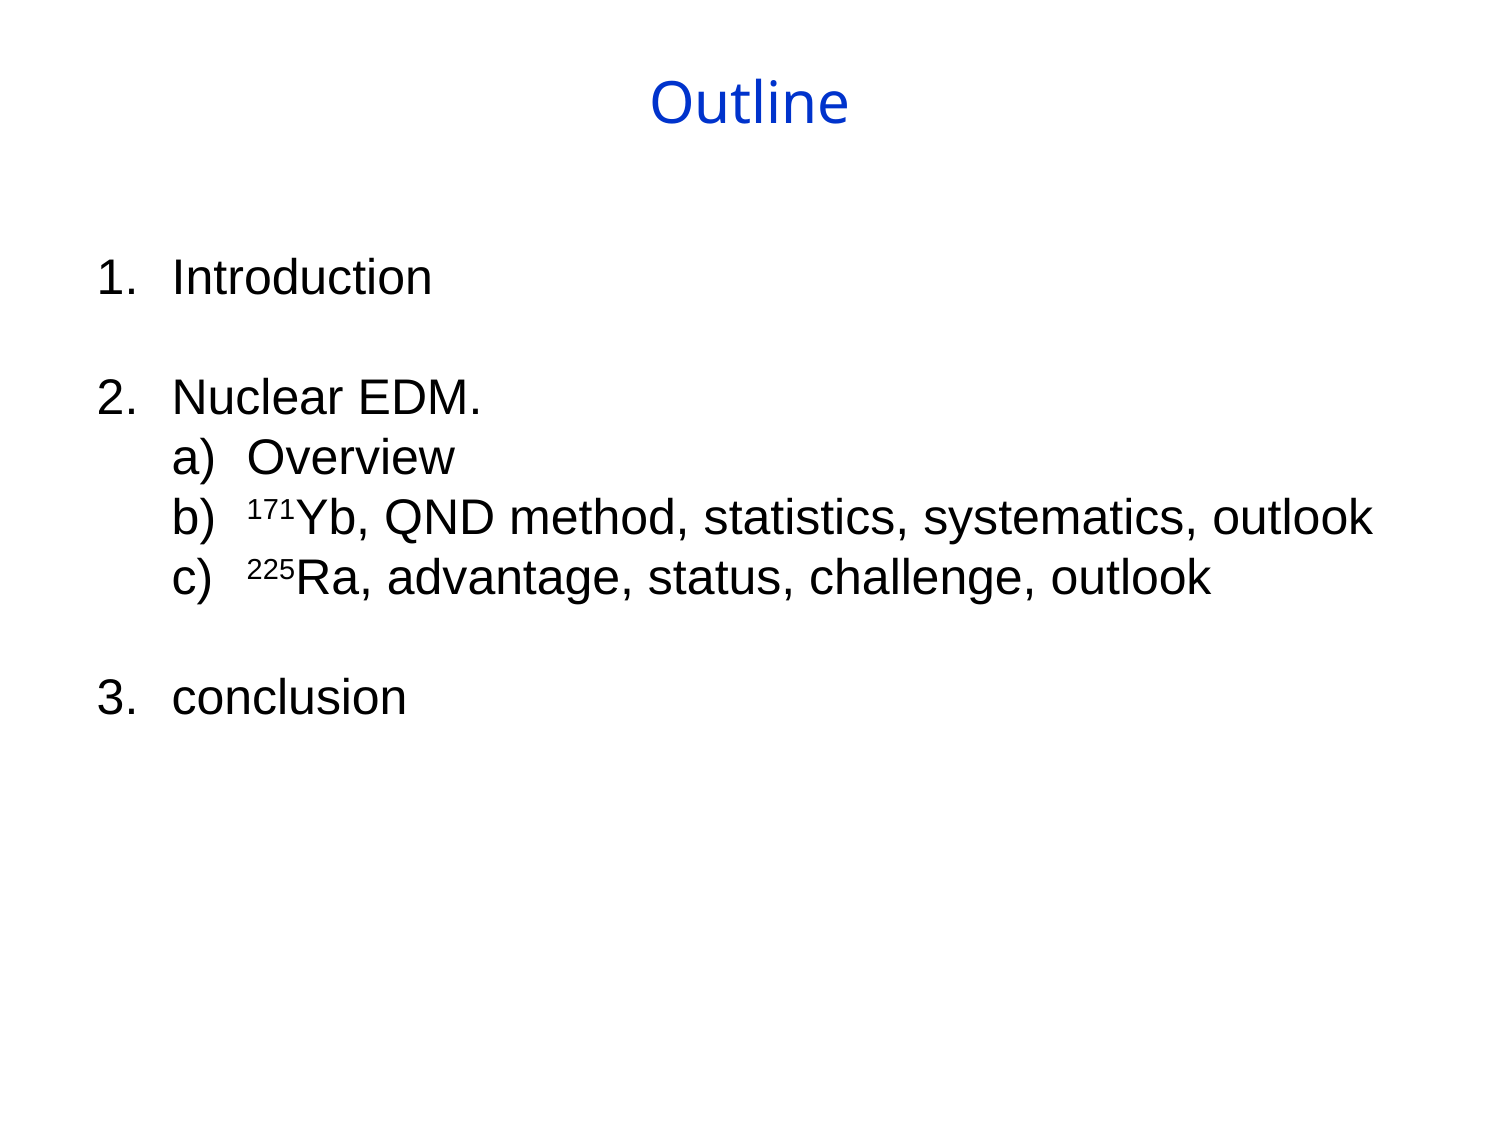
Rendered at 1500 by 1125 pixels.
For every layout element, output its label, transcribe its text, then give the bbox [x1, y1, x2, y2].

title Outline [112, 50, 1388, 150]
text_box Introduction Nuclear EDM. Overview 171Yb, QND method, statistics, systematics, outlook 225Ra, advantage, status, challenge, outlook conclusion [81, 236, 1419, 912]
